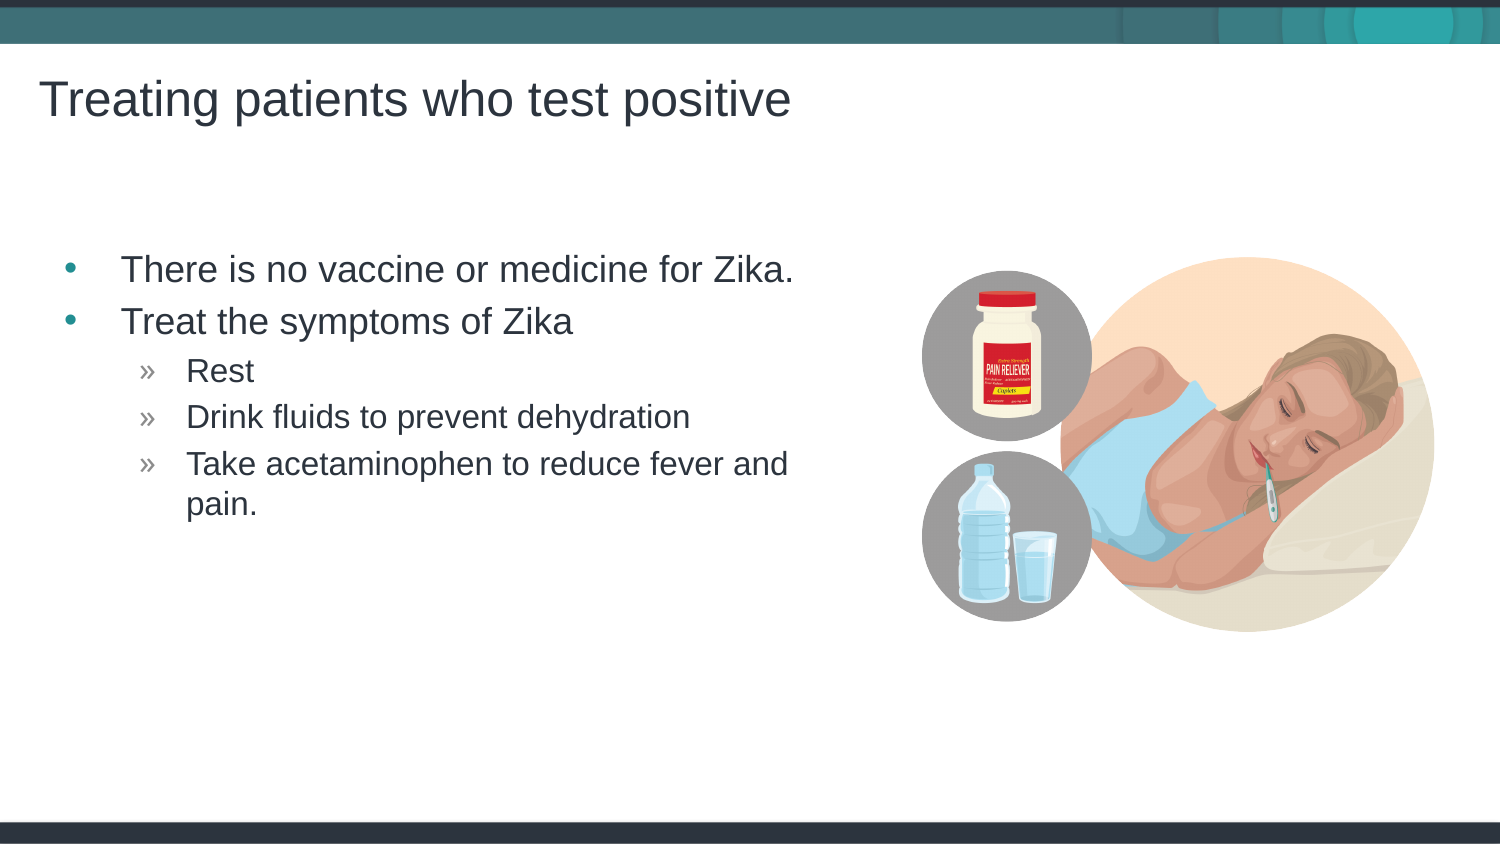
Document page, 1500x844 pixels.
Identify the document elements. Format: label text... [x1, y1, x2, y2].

list There is no vaccine or medicine for Zika. Treat the symptoms of Zika Rest Drink fluids to prevent dehydration Take acetaminophen to reduce fever and pain. [49, 237, 863, 794]
title Treating patients who test positive [23, 59, 889, 211]
picture [887, 182, 1462, 682]
picture [0, 0, 1500, 44]
